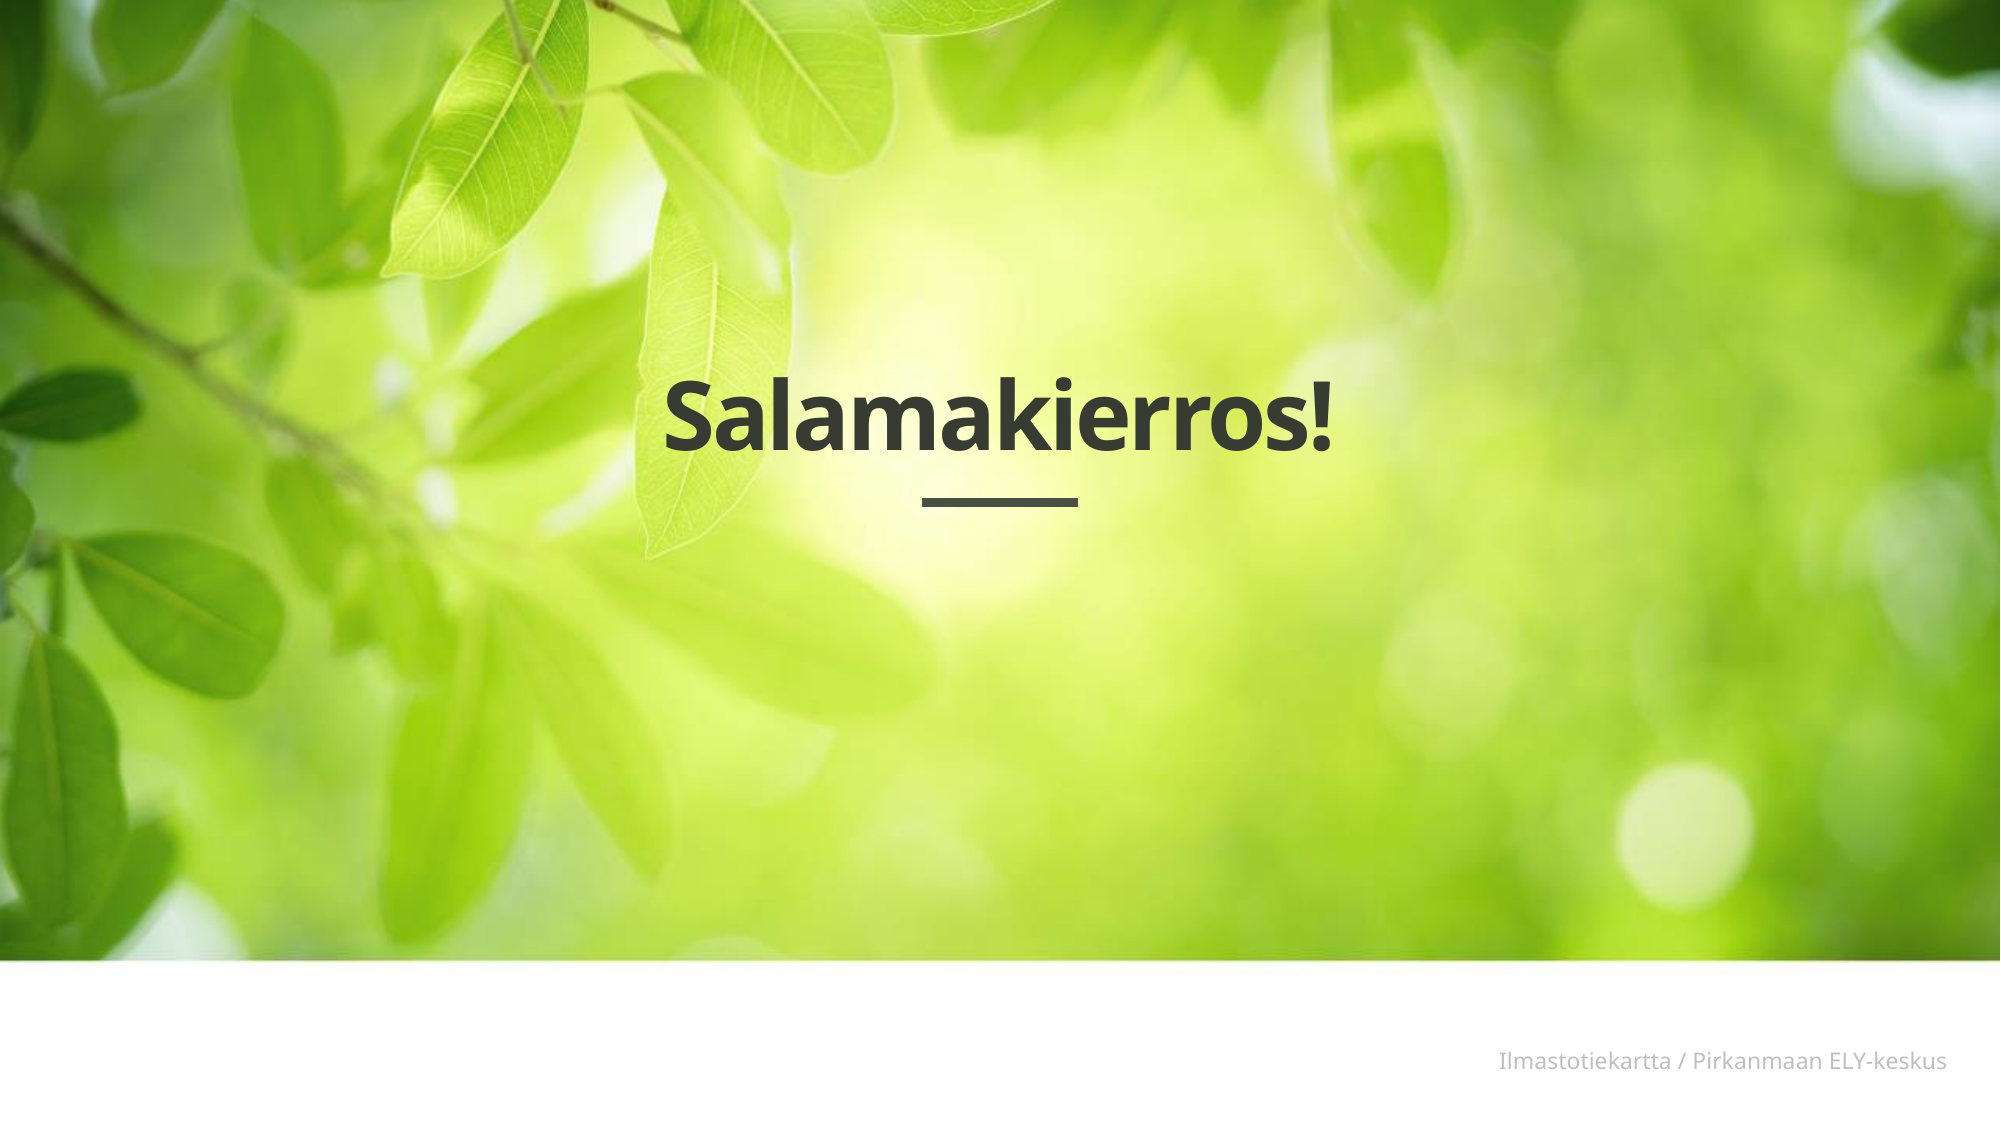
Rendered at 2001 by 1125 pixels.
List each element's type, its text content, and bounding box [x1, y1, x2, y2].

picture [0, 0, 2000, 1125]
title Salamakierros! [136, 159, 1862, 479]
text_box Ilmastotiekartta / Pirkanmaan ELY-keskus [939, 1038, 1963, 1099]
